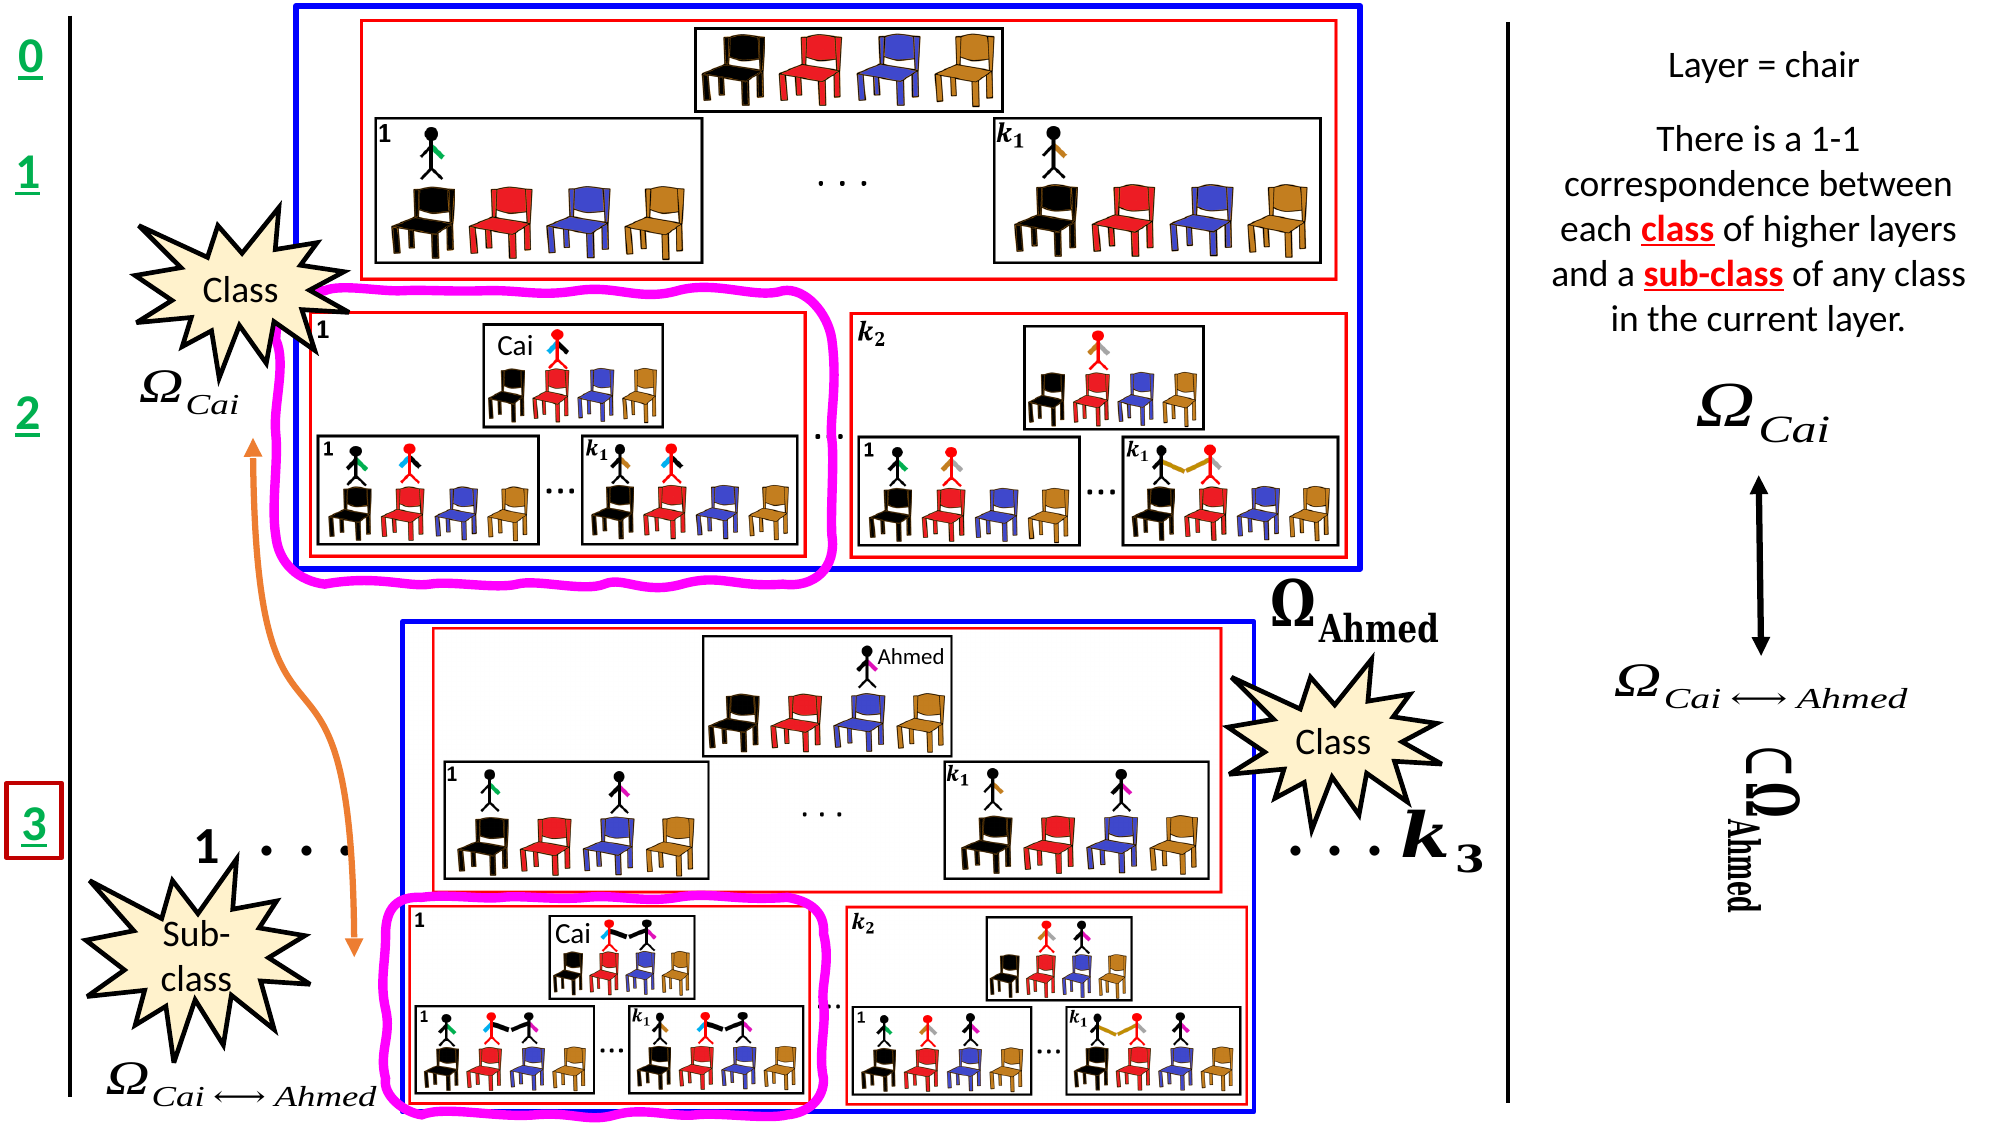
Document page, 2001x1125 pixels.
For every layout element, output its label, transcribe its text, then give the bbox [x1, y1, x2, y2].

text_box Class [1252, 655, 1443, 764]
picture [404, 623, 1252, 764]
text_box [355, 764, 1483, 883]
text_box Class [132, 204, 299, 382]
text_box Sub-class [83, 878, 311, 1063]
text_box 0 [3, 15, 59, 91]
text_box [405, 1110, 807, 1119]
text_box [1520, 32, 1997, 915]
text_box [274, 326, 299, 437]
text_box 2 [0, 372, 56, 448]
text_box [381, 898, 404, 1110]
text_box 1 [0, 130, 56, 206]
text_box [252, 437, 355, 958]
text_box [355, 566, 829, 589]
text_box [178, 764, 252, 883]
picture [299, 9, 1357, 566]
picture [404, 883, 1252, 1110]
text_box 3 [6, 783, 62, 858]
